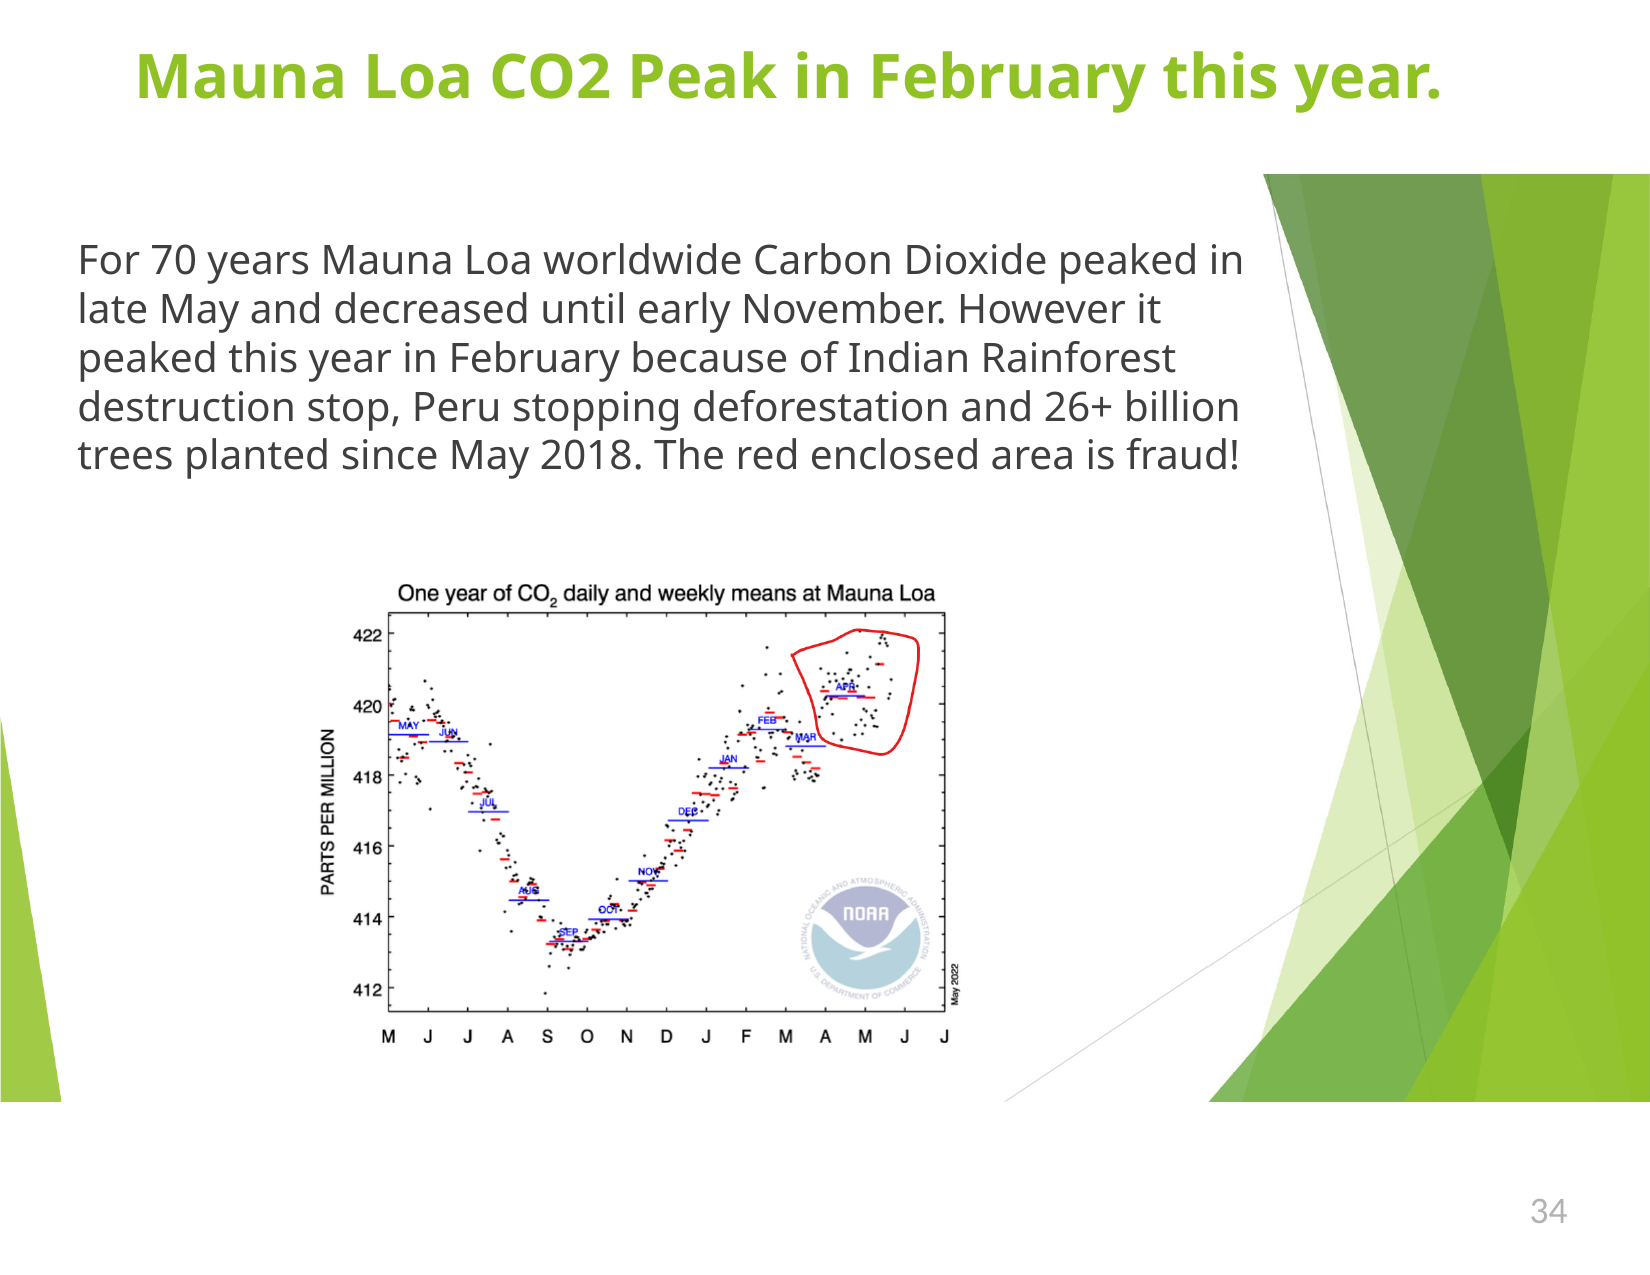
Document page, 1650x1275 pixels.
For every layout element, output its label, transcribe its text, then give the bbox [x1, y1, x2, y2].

picture [1207, 173, 1650, 1102]
picture [299, 562, 976, 1065]
title Mauna Loa CO2 Peak in February this year. [77, 37, 1500, 112]
picture [0, 716, 62, 1102]
list For 70 years Mauna Loa worldwide Carbon Dioxide peaked in late May and decreased until early November. However it peaked this year in February because of Indian Rainforest destruction stop, Peru stopping deforestation and 26+ billion trees planted since May 2018. The red enclosed area is fraud! [77, 234, 1275, 481]
slide_number 34 [1188, 1185, 1568, 1250]
